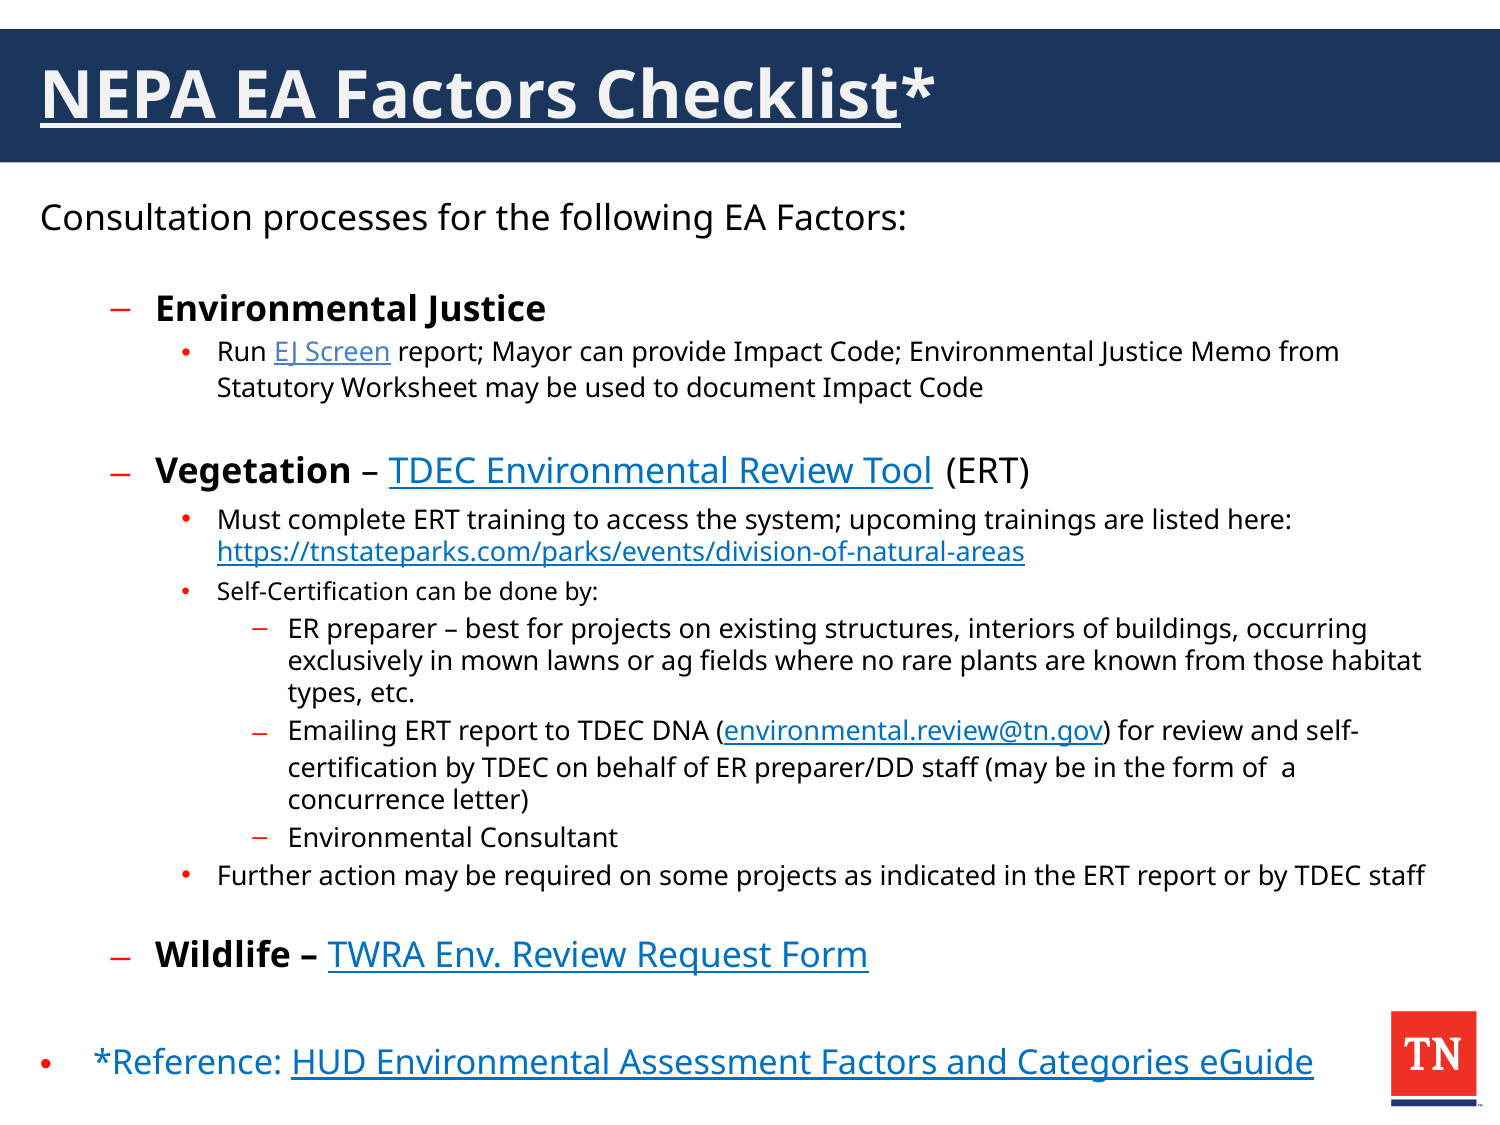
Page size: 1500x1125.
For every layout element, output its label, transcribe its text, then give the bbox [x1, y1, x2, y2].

picture [1362, 987, 1500, 1125]
list Consultation processes for the following EA Factors: Environmental Justice Run EJ Screen report; Mayor can provide Impact Code; Environmental Justice Memo from Statutory Worksheet may be used to document Impact Code Vegetation – TDEC Environmental Review Tool (ERT) Must complete ERT training to access the system; upcoming trainings are listed here: https://tnstateparks.com/parks/events/division-of-natural-areas Self-Certification can be done by: ER preparer – best for projects on existing structures, interiors of buildings, occurring exclusively in mown lawns or ag fields where no rare plants are known from those habitat types, etc. Emailing ERT report to TDEC DNA (environmental.review@tn.gov) for review and self-certification by TDEC on behalf of ER preparer/DD staff (may be in the form of a concurrence letter) Environmental Consultant Further action may be required on some projects as indicated in the ERT report or by TDEC staff Wildlife – TWRA Env. Review Request Form *Reference: HUD Environmental Assessment Factors and Categories eGuide [24, 187, 1475, 1100]
title NEPA EA Factors Checklist* [24, 29, 1475, 165]
